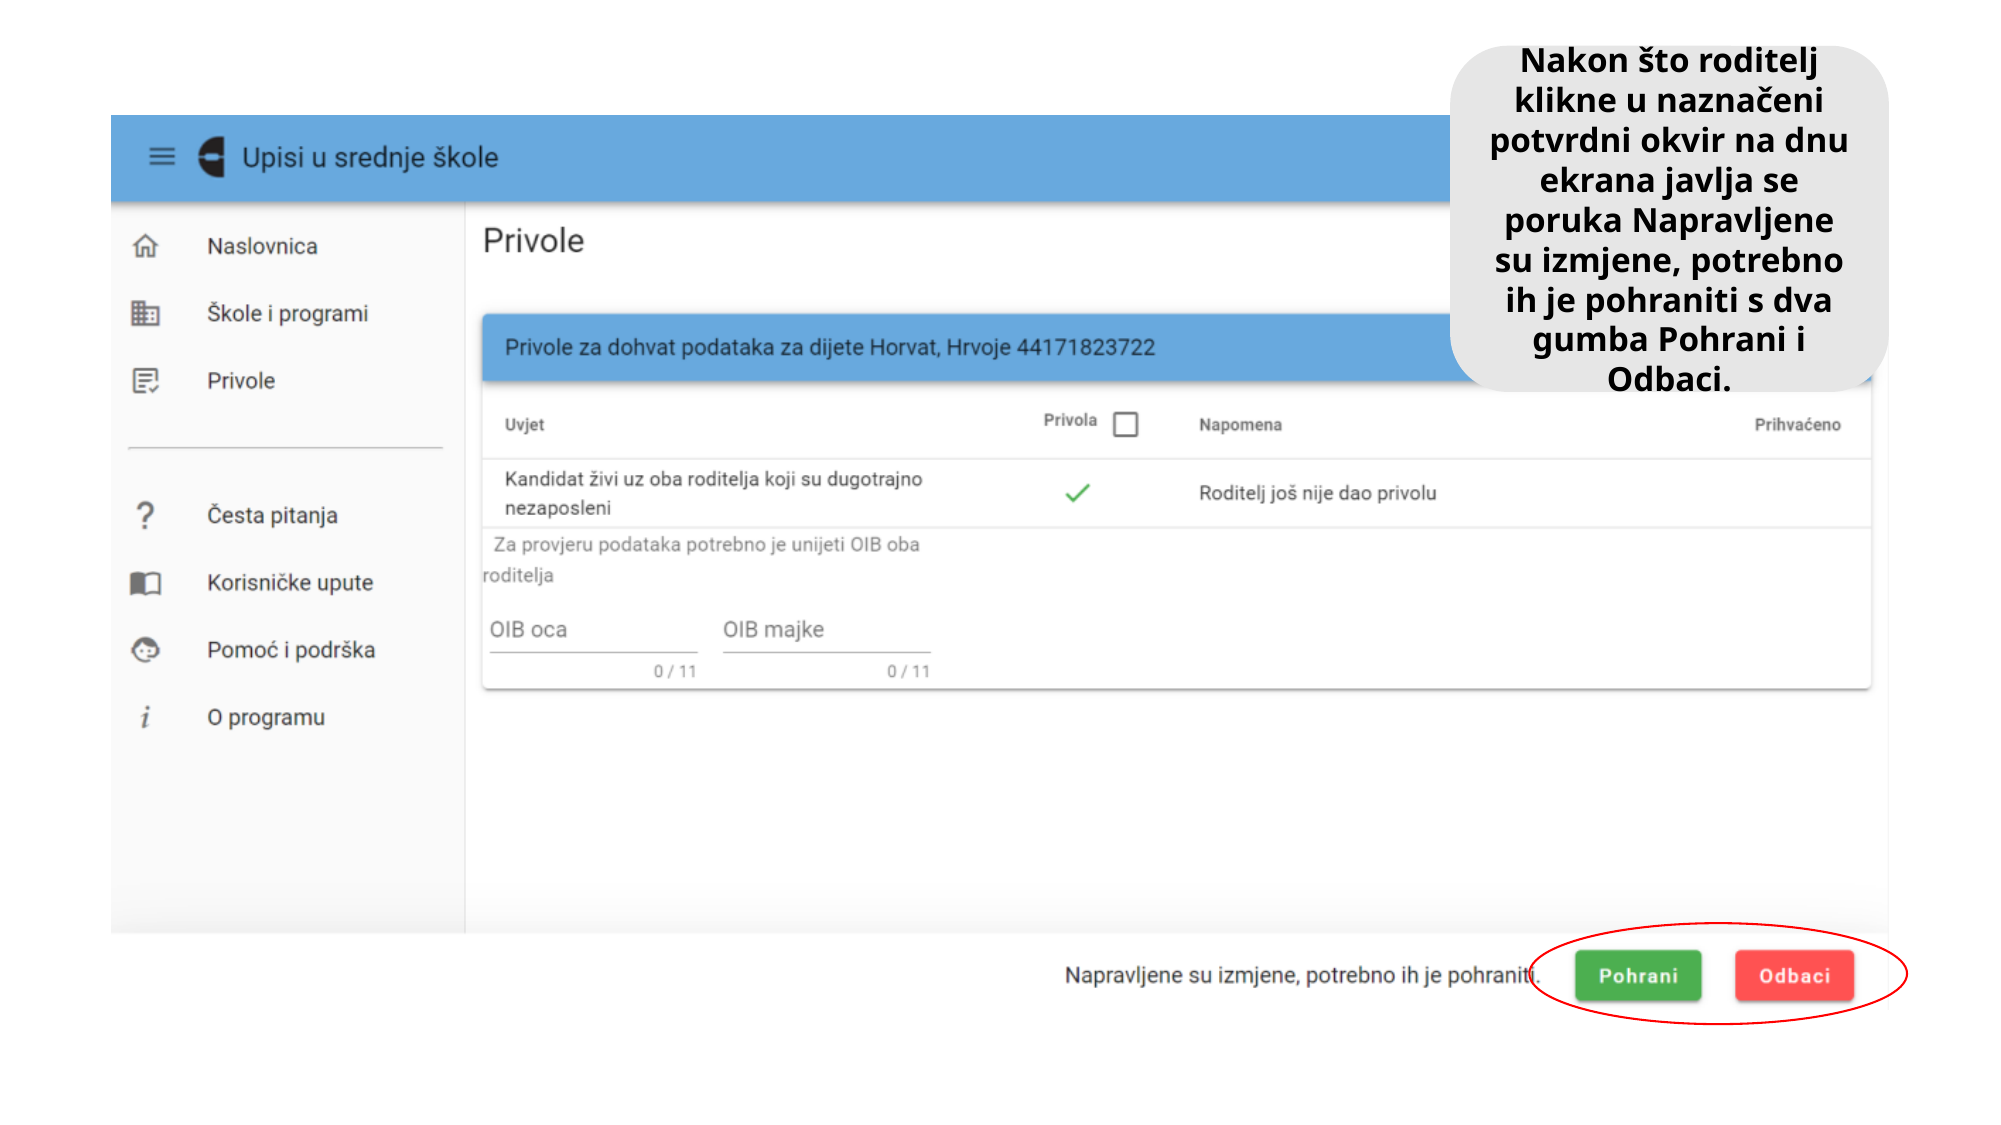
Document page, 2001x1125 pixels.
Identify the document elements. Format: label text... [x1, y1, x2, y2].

picture [111, 114, 1889, 1010]
text_box [1583, 1010, 1854, 1026]
text_box Nakon što roditelj klikne u naznačeni potvrdni okvir na dnu ekrana javlja se poruka Napravljene su izmjene, potrebno ih je pohraniti s dva gumba Pohrani i Odbaci. [1450, 45, 1889, 114]
text_box [1889, 950, 1909, 997]
